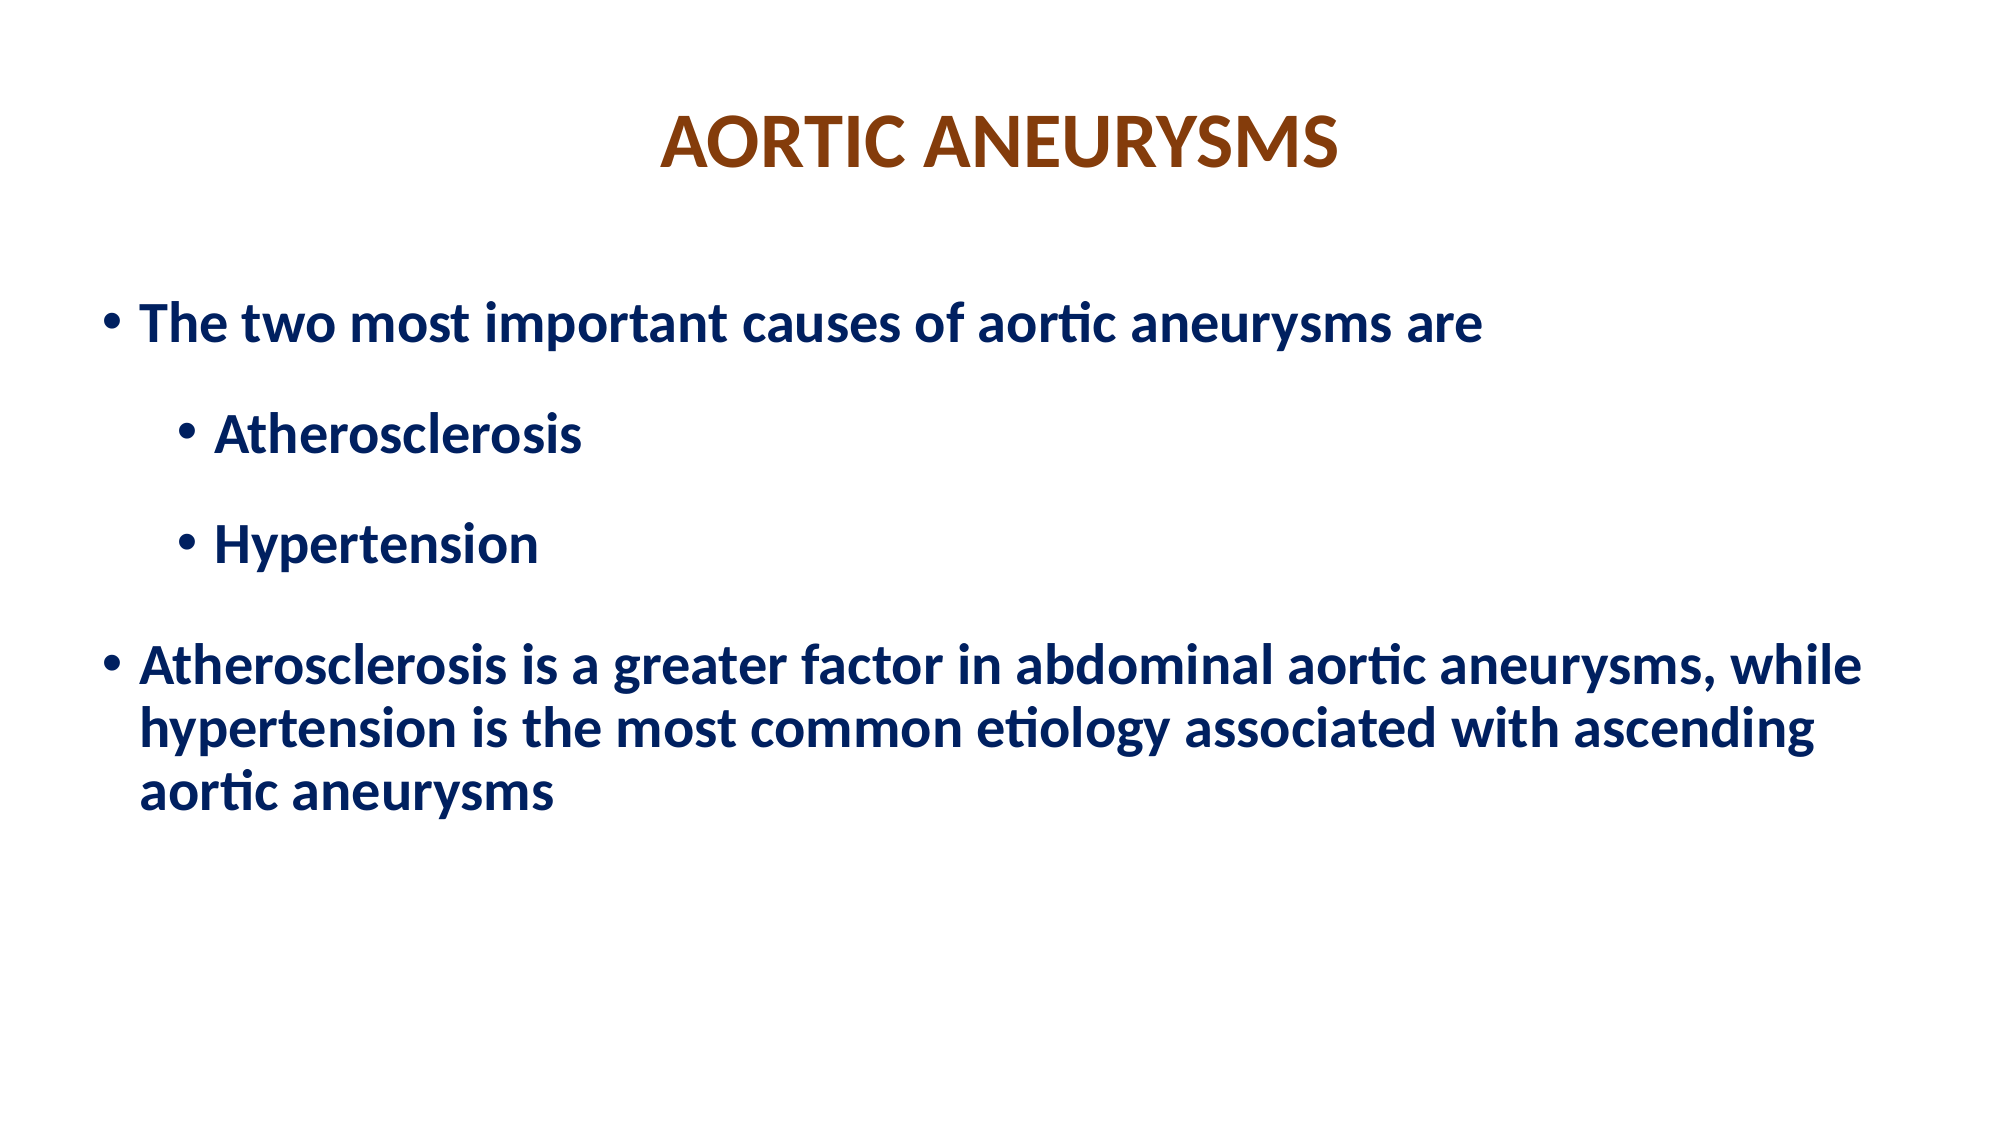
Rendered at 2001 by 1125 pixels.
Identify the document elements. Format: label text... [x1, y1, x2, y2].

list The two most important causes of aortic aneurysms are Atherosclerosis Hypertension Atherosclerosis is a greater factor in abdominal aortic aneurysms, while hypertension is the most common etiology associated with ascending aortic aneurysms [86, 284, 1962, 1102]
title AORTIC ANEURYSMS [137, 92, 1863, 193]
